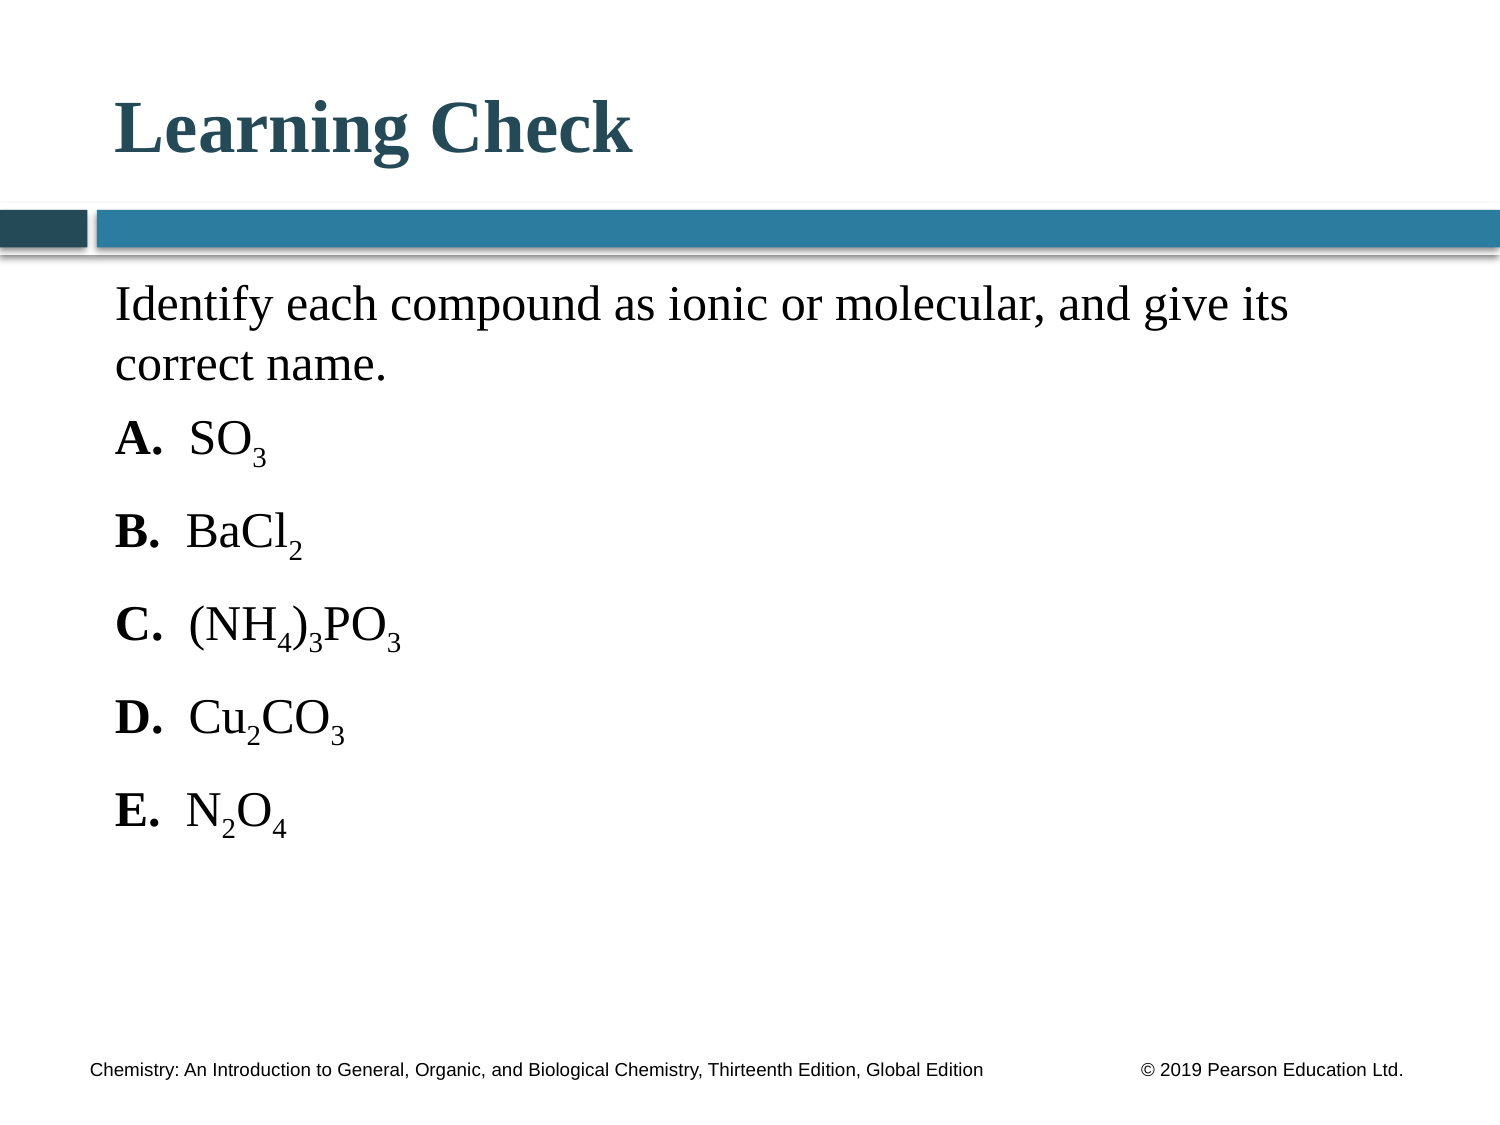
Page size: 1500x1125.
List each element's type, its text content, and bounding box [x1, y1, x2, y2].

title Learning Check [99, 47, 1416, 199]
list Identify each compound as ionic or molecular, and give its correct name. A. SO3 B. BaCl2 C. (NH4)3PO3 D. Cu2CO3 E. N2O4 [99, 262, 1413, 1026]
